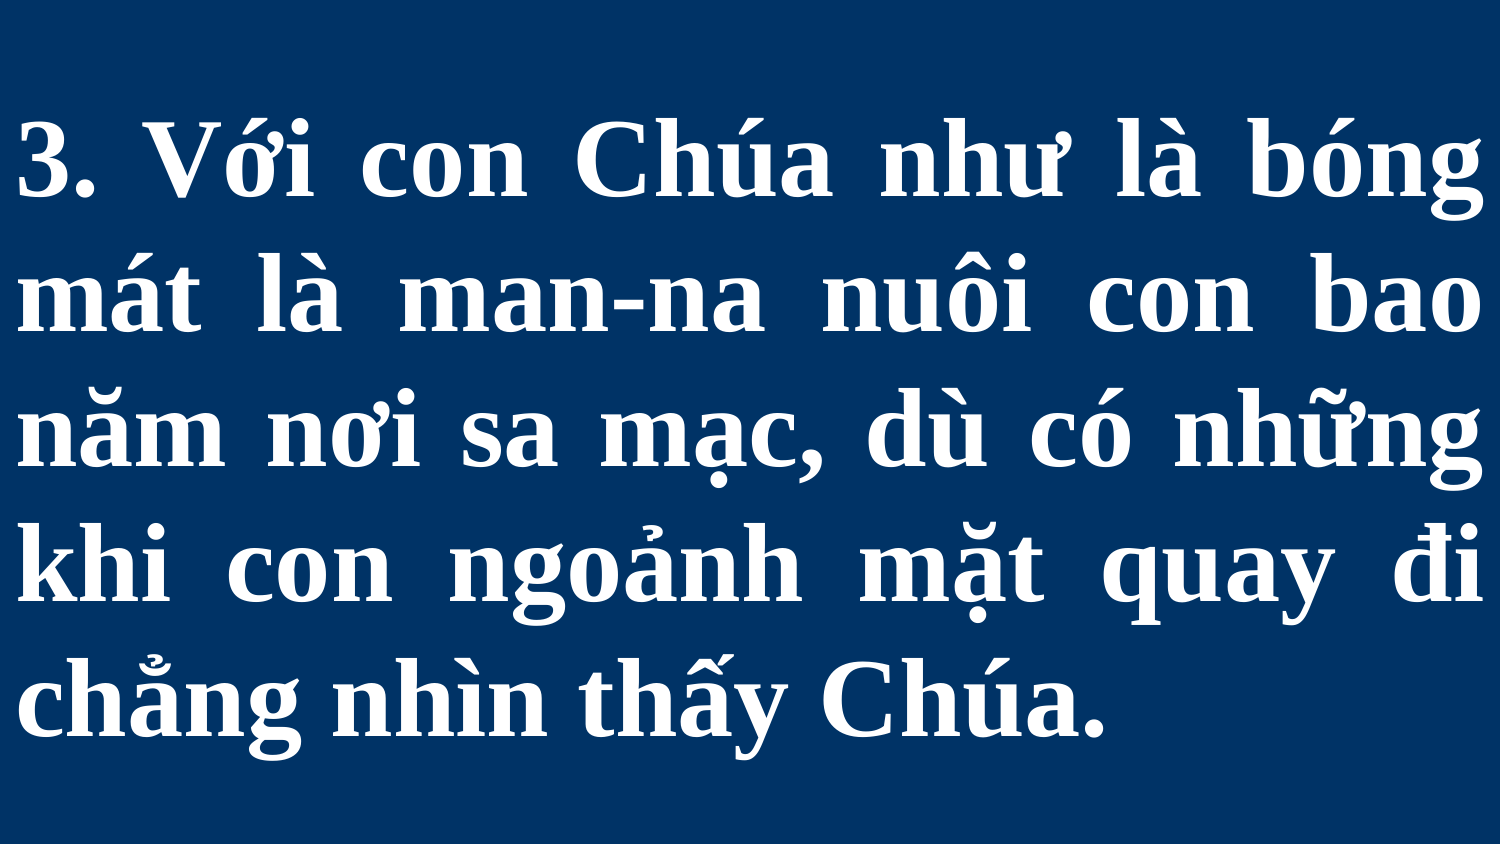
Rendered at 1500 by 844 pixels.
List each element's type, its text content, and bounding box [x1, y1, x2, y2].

title 3. Với con Chúa như là bóng mát là man-na nuôi con bao năm nơi sa mạc, dù có những khi con ngoảnh mặt quay đi chẳng nhìn thấy Chúa. [0, 0, 1500, 844]
